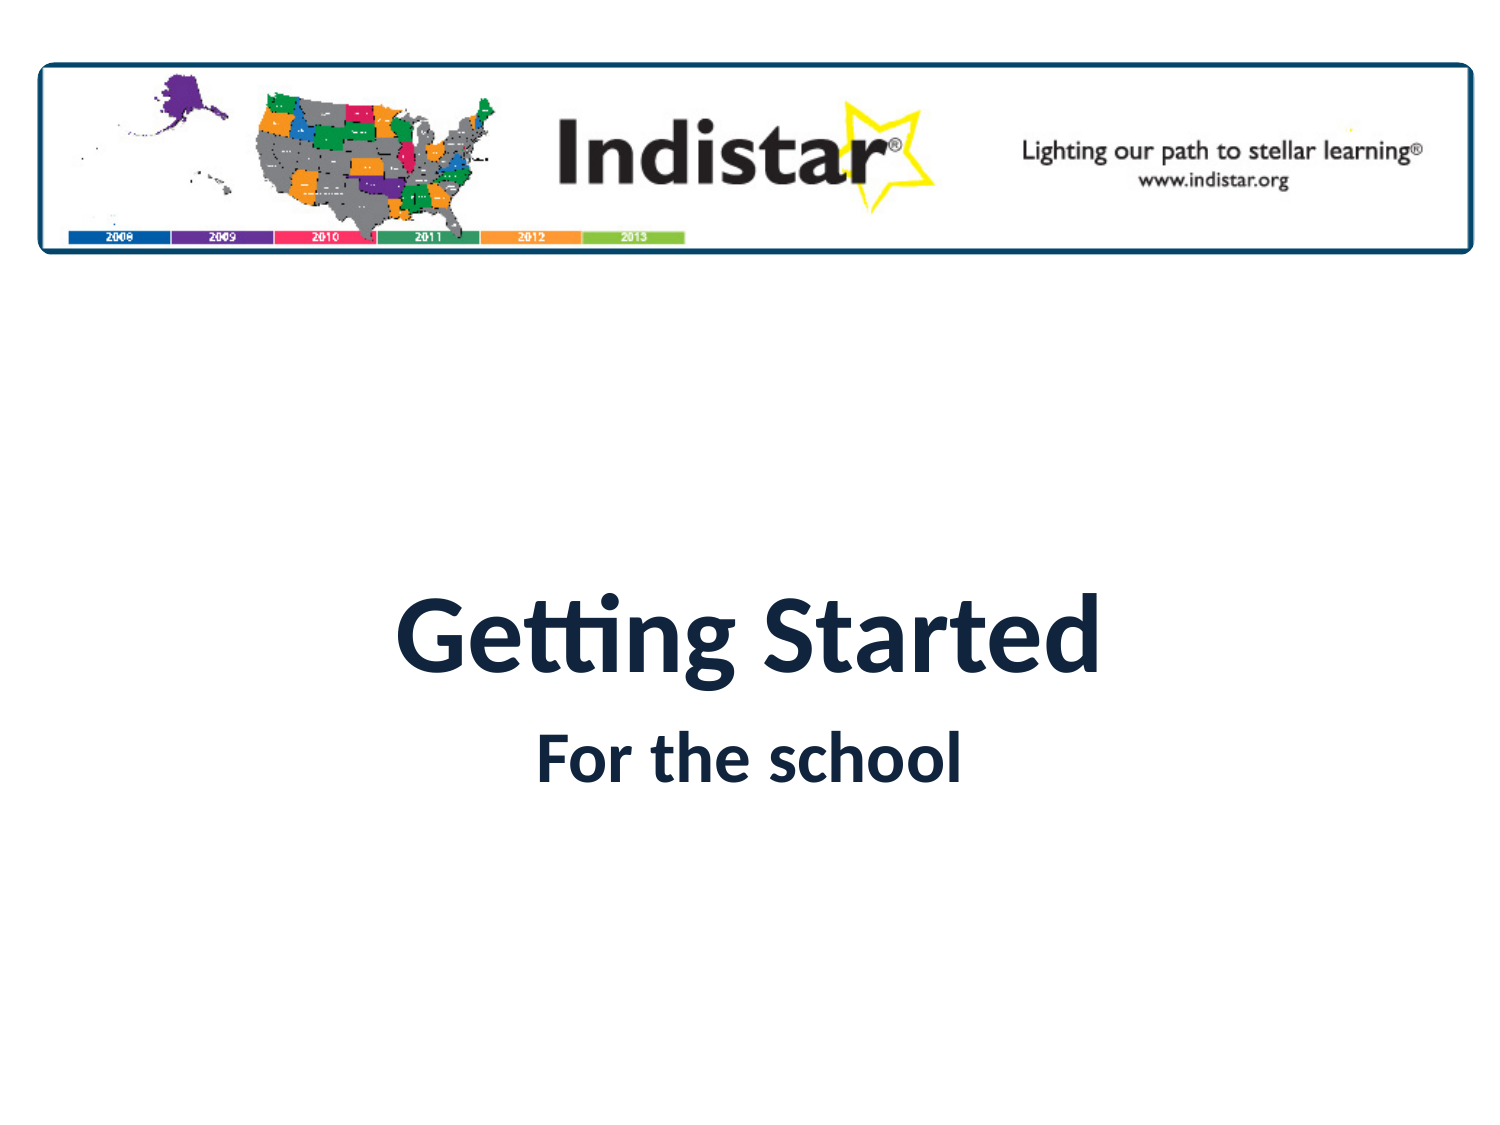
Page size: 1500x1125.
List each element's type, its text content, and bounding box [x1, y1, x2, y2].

picture [37, 62, 1476, 256]
subtitle Getting Started For the school [224, 449, 1276, 926]
